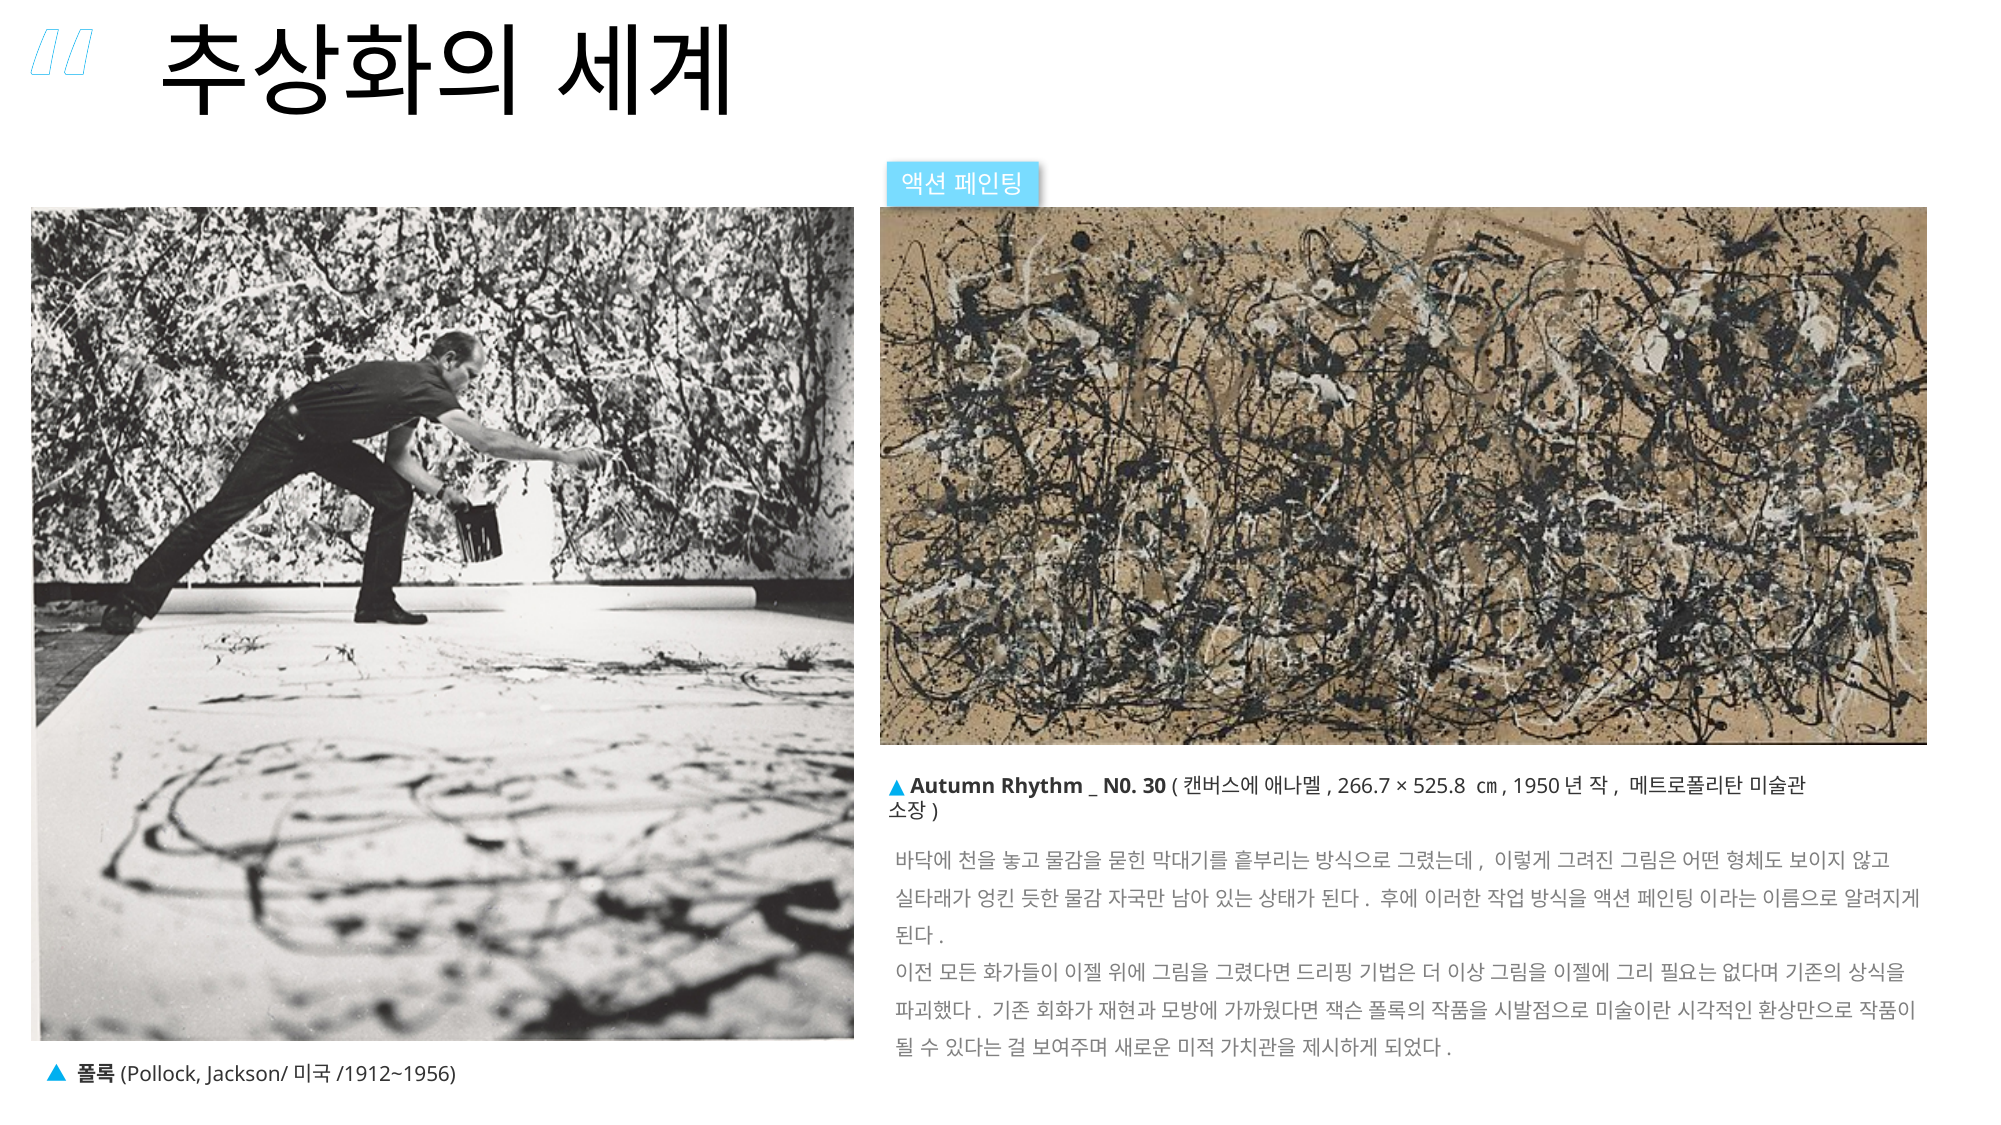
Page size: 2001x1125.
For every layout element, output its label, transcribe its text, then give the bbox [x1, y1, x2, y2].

text_box 액션 페인팅 [886, 161, 1039, 207]
text_box ▲ 폴록(Pollock, Jackson/미국/1912~1956) [31, 1053, 488, 1094]
picture [880, 207, 1927, 746]
picture [31, 207, 854, 1041]
text_box 추상화의 세계 [143, 0, 753, 135]
text_box ▲ Autumn Rhythm _ N0. 30 (캔버스에 애나멜, 266.7 × 525.8 ㎝, 1950년 작, 메트로폴리탄 미술관 소장) [874, 765, 1843, 830]
text_box 바닥에 천을 놓고 물감을 묻힌 막대기를 흩부리는 방식으로 그렸는데, 이렇게 그려진 그림은 어떤 형체도 보이지 않고 실타래가 엉킨 듯한 물감 자국만 남아 있는 상태가 된다. 후에 이러한 작업 방식을 액션 페인팅 이라는 이름으로 알려지게 된다. 이전 모든 화가들이 이젤 위에 그림을 그렸다면 드리핑 기법은 더 이상 그림을 이젤에 그리 필요는 없다며 기존의 상식을 파괴했다. 기존 회화가 재현과 모방에 가까웠다면 잭슨 폴록의 작품을 시발점으로 미술이란 시각적인 환상만으로 작품이 될 수 있다는 걸 보여주며 새로운 미적 가치관을 제시하게 되었다. [880, 827, 1939, 1068]
text_box “ [13, 0, 133, 205]
